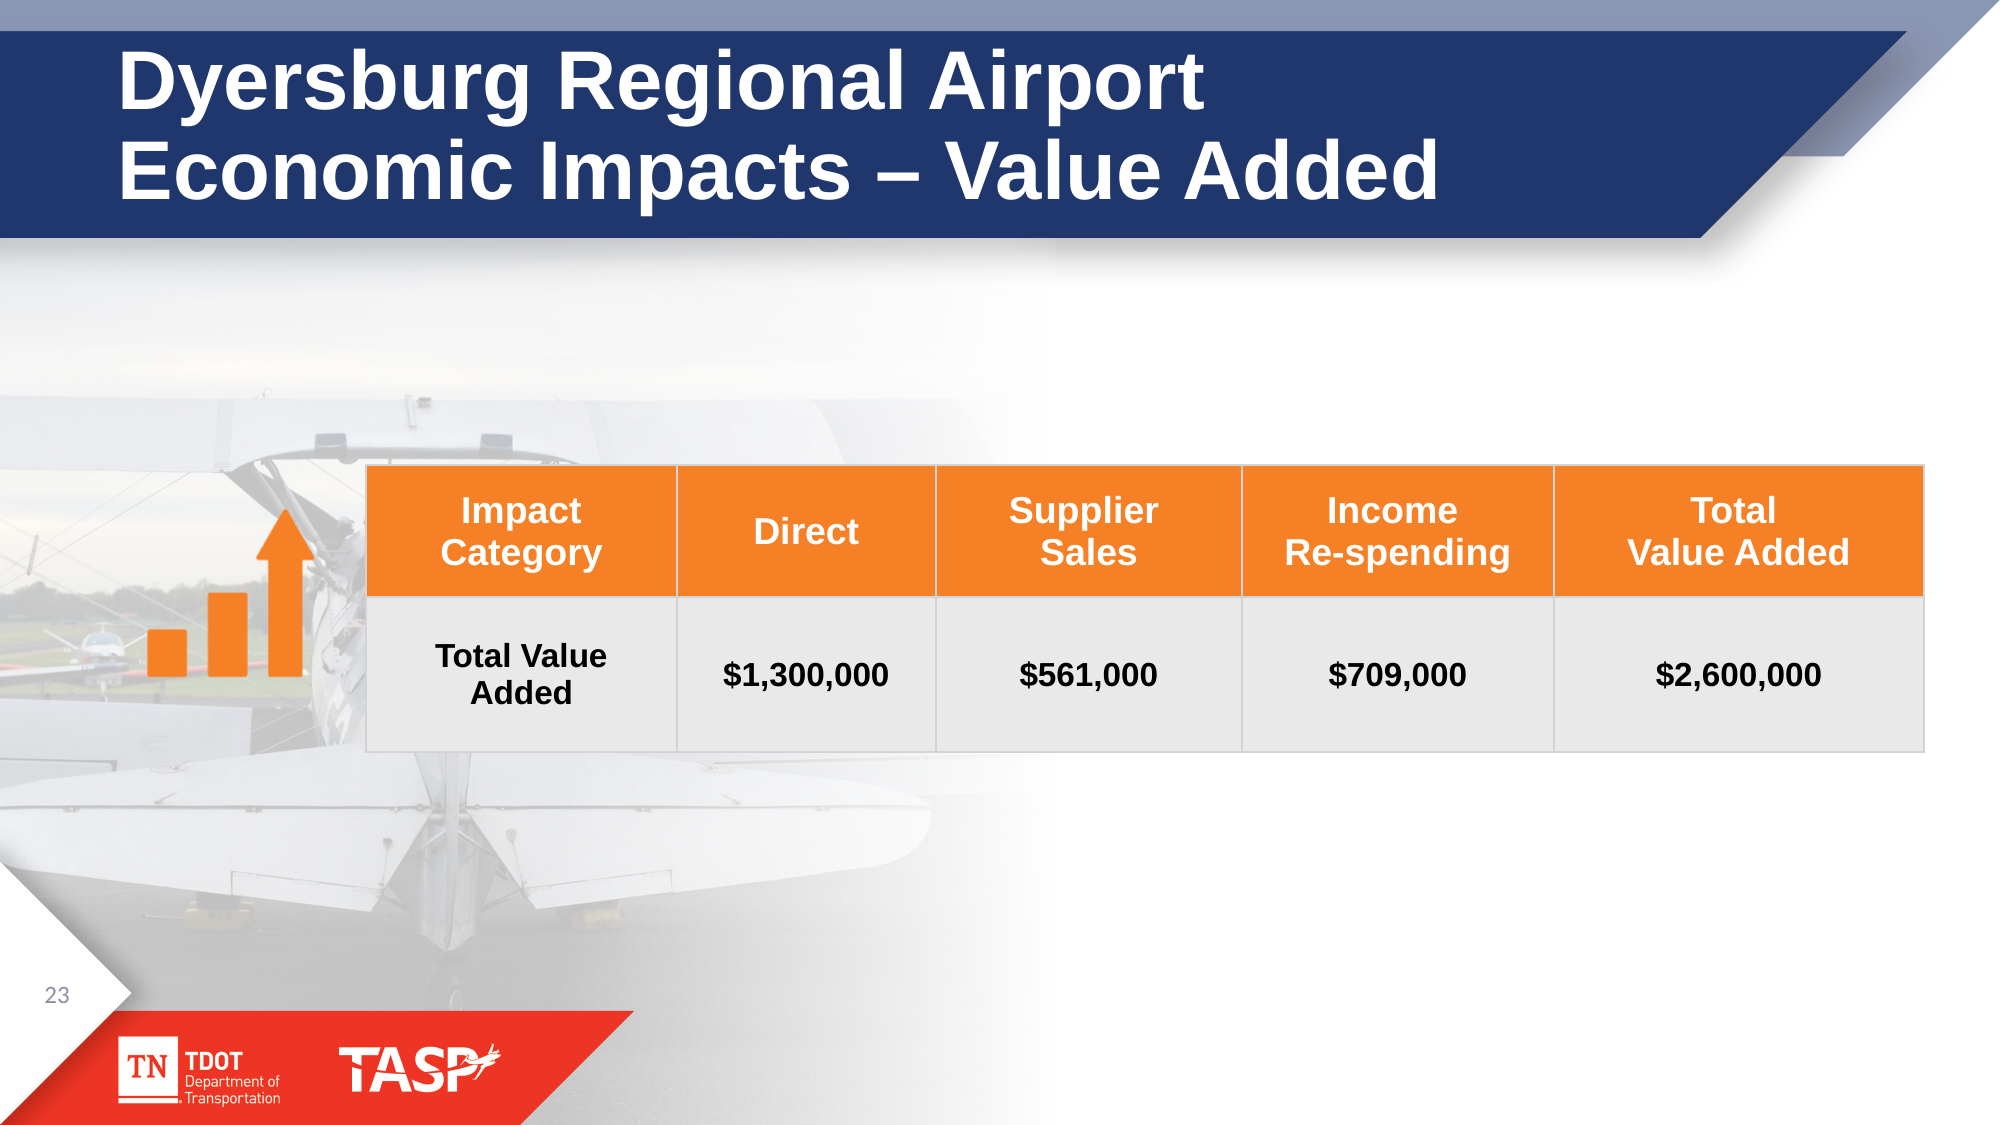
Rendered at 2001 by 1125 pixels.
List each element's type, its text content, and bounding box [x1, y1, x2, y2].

table_header Direct [678, 466, 935, 596]
slide_number 23 [0, 963, 85, 1024]
table_cell $561,000 [937, 598, 1241, 751]
table_cell $2,600,000 [1555, 598, 1923, 751]
table_header Supplier Sales [937, 466, 1241, 596]
table_header Income Re-spending [1243, 466, 1553, 596]
table_cell Total Value Added [367, 598, 676, 751]
table_cell $1,300,000 [678, 598, 935, 751]
picture [0, 0, 2001, 1125]
table_cell $709,000 [1243, 598, 1553, 751]
table_header Impact Category [367, 466, 676, 596]
title Dyersburg Regional Airport Economic Impacts – Value Added [102, 32, 2000, 223]
table_header Total Value Added [1555, 466, 1923, 596]
